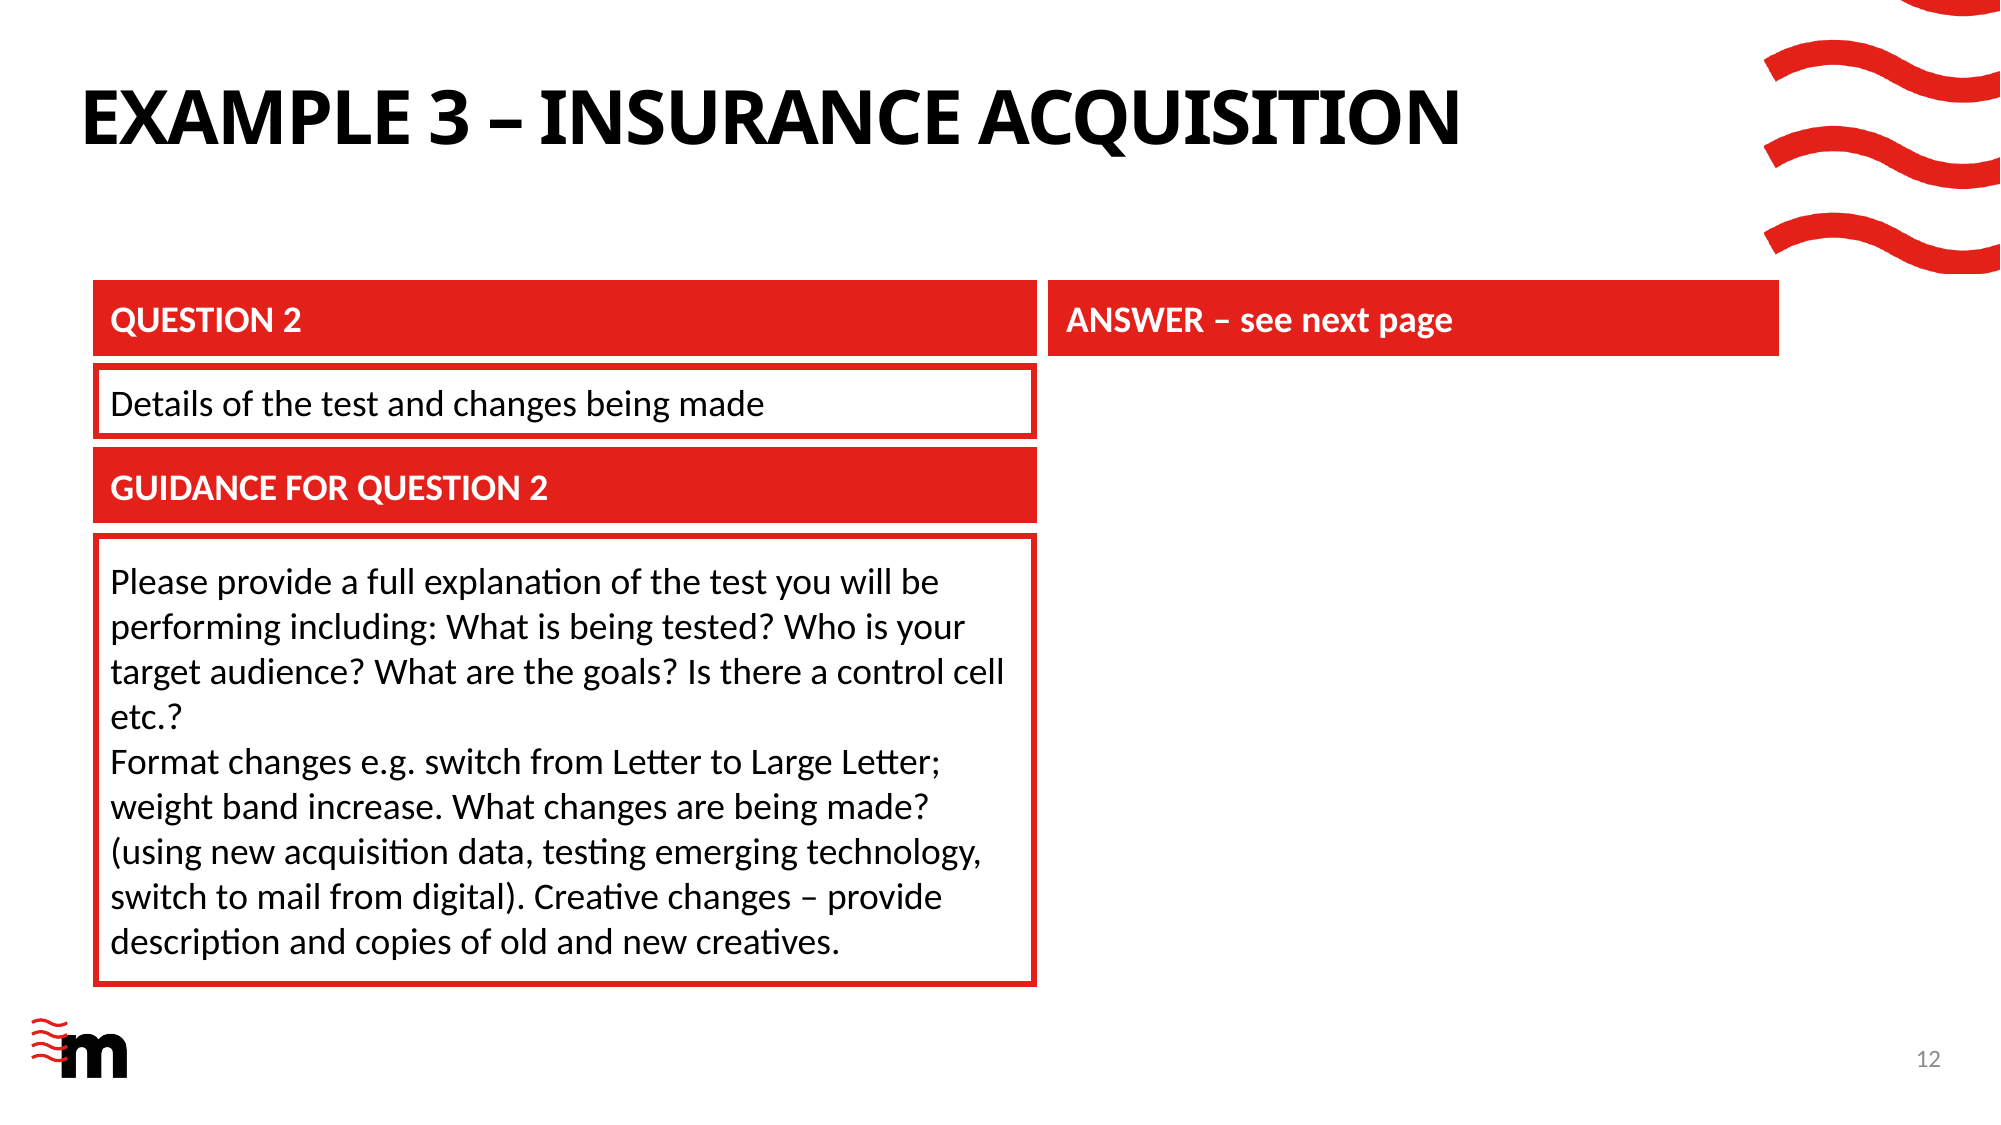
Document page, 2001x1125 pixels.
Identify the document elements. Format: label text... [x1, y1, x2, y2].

text_box Please provide a full explanation of the test you will be performing including: What is being tested? Who is your target audience? What are the goals? Is there a control cell etc.? Format changes e.g. switch from Letter to Large Letter; weight band increase. What changes are being made? (using new acquisition data, testing emerging technology, switch to mail from digital). Creative changes – provide description and copies of old and new creatives. [95, 535, 1035, 985]
text_box QUESTION 2 [95, 282, 1035, 354]
text_box ANSWER – see next page [1050, 282, 1777, 354]
title Example 3 – insurance acquisition [79, 67, 1534, 146]
picture [31, 1018, 127, 1078]
slide_number 12 [1506, 1027, 1957, 1087]
text_box GUIDANCE FOR QUESTION 2 [95, 449, 1035, 521]
text_box Details of the test and changes being made [95, 365, 1035, 437]
